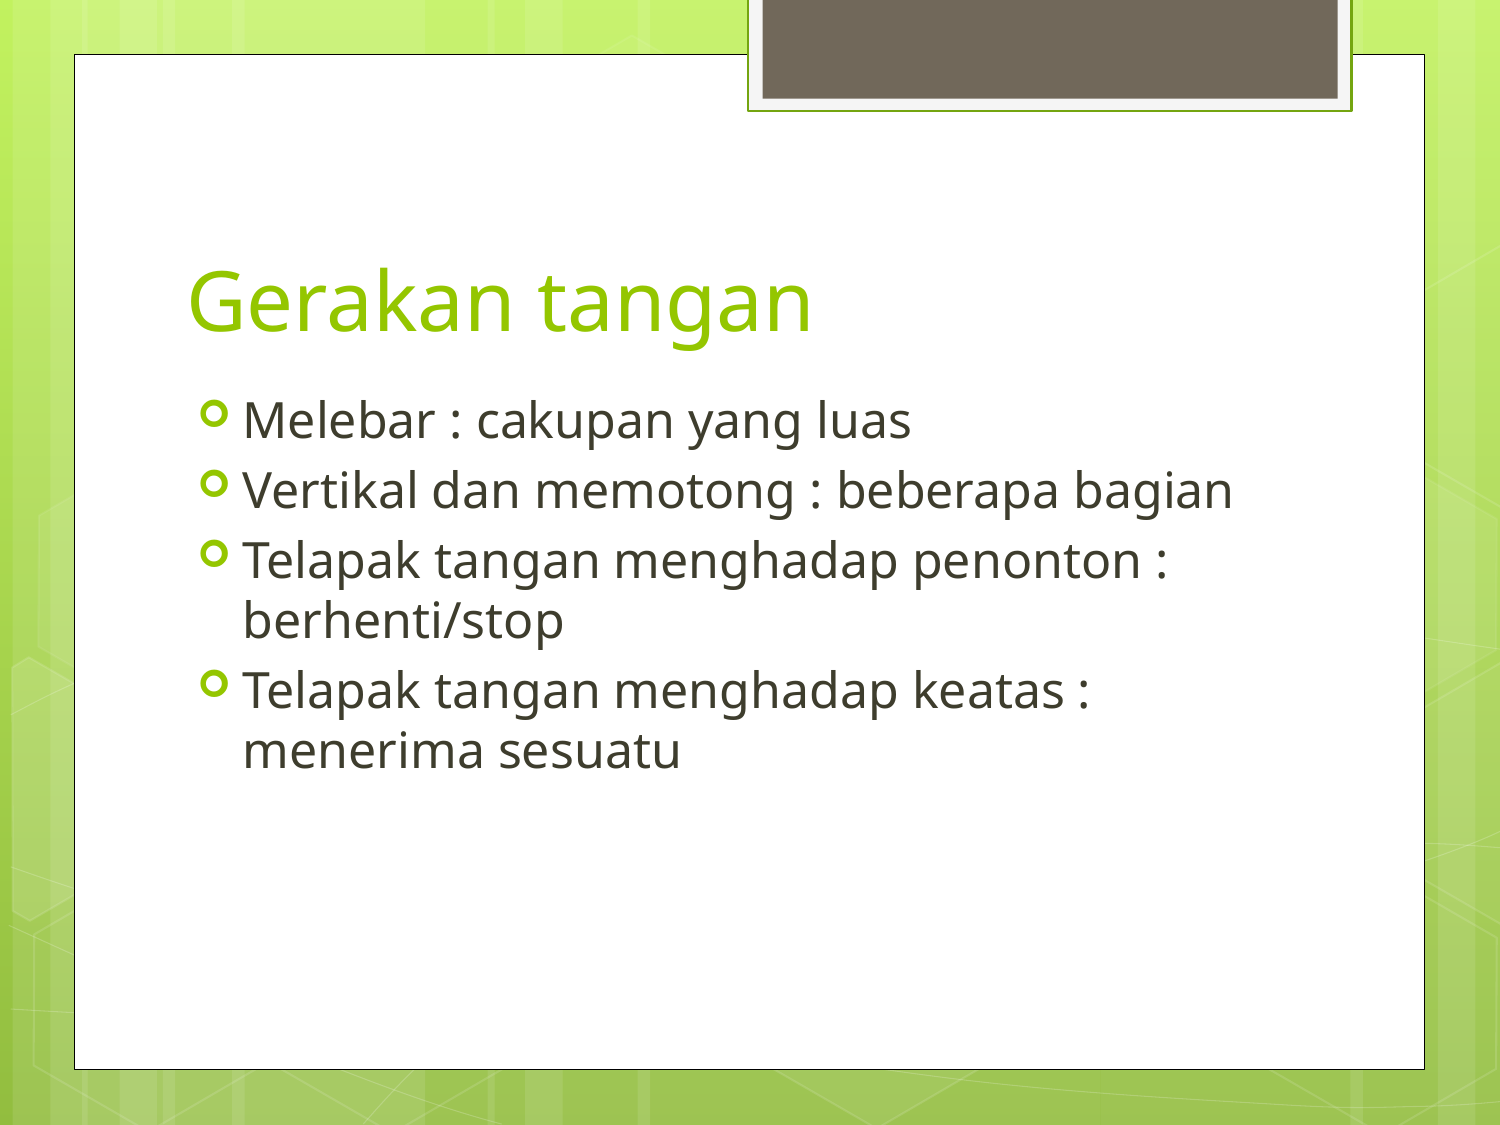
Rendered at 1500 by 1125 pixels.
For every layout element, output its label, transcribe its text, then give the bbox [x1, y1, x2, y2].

title Gerakan tangan [171, 168, 1324, 357]
list Melebar : cakupan yang luas Vertikal dan memotong : beberapa bagian Telapak tangan menghadap penonton : berhenti/stop Telapak tangan menghadap keatas : menerima sesuatu [171, 381, 1283, 957]
